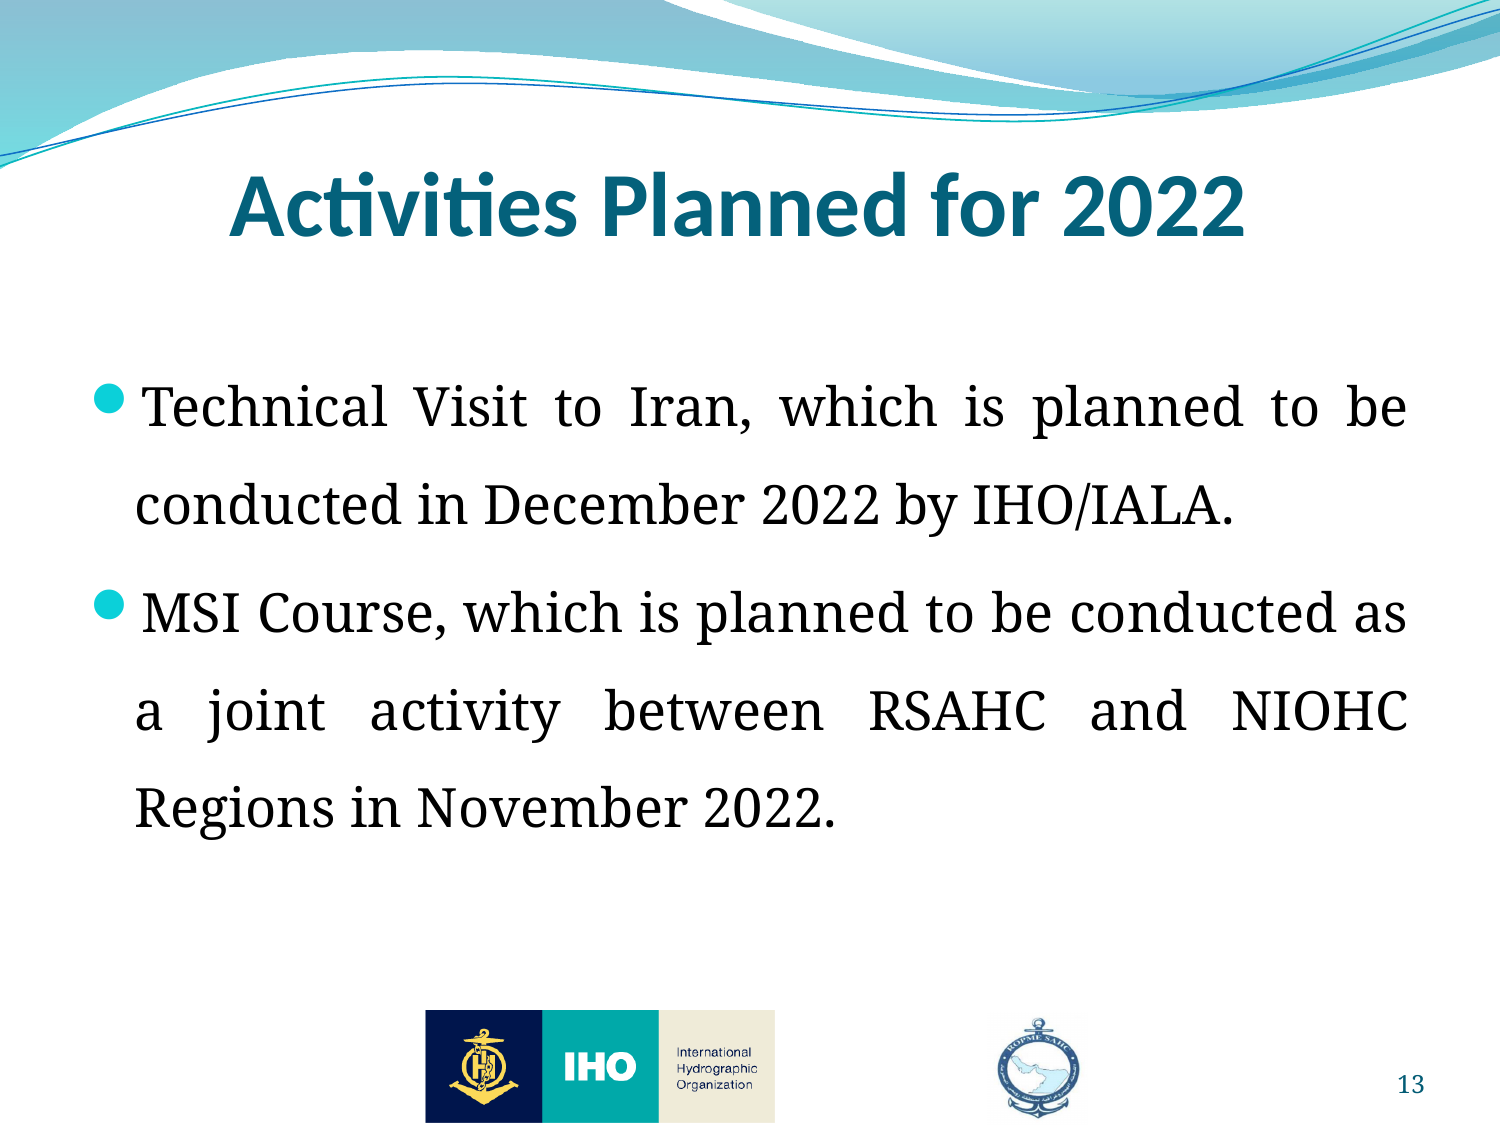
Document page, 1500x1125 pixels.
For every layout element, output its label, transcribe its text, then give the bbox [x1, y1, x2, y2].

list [987, 1012, 1088, 1125]
text_box Technical Visit to Iran, which is planned to be conducted in December 2022 by IHO/IALA. MSI Course, which is planned to be conducted as a joint activity between RSAHC and NIOHC Regions in November 2022. [74, 332, 1425, 1075]
picture [424, 1009, 776, 1123]
title Activities Planned for 2022 [74, 66, 1425, 255]
slide_number 13 [1299, 1075, 1425, 1103]
